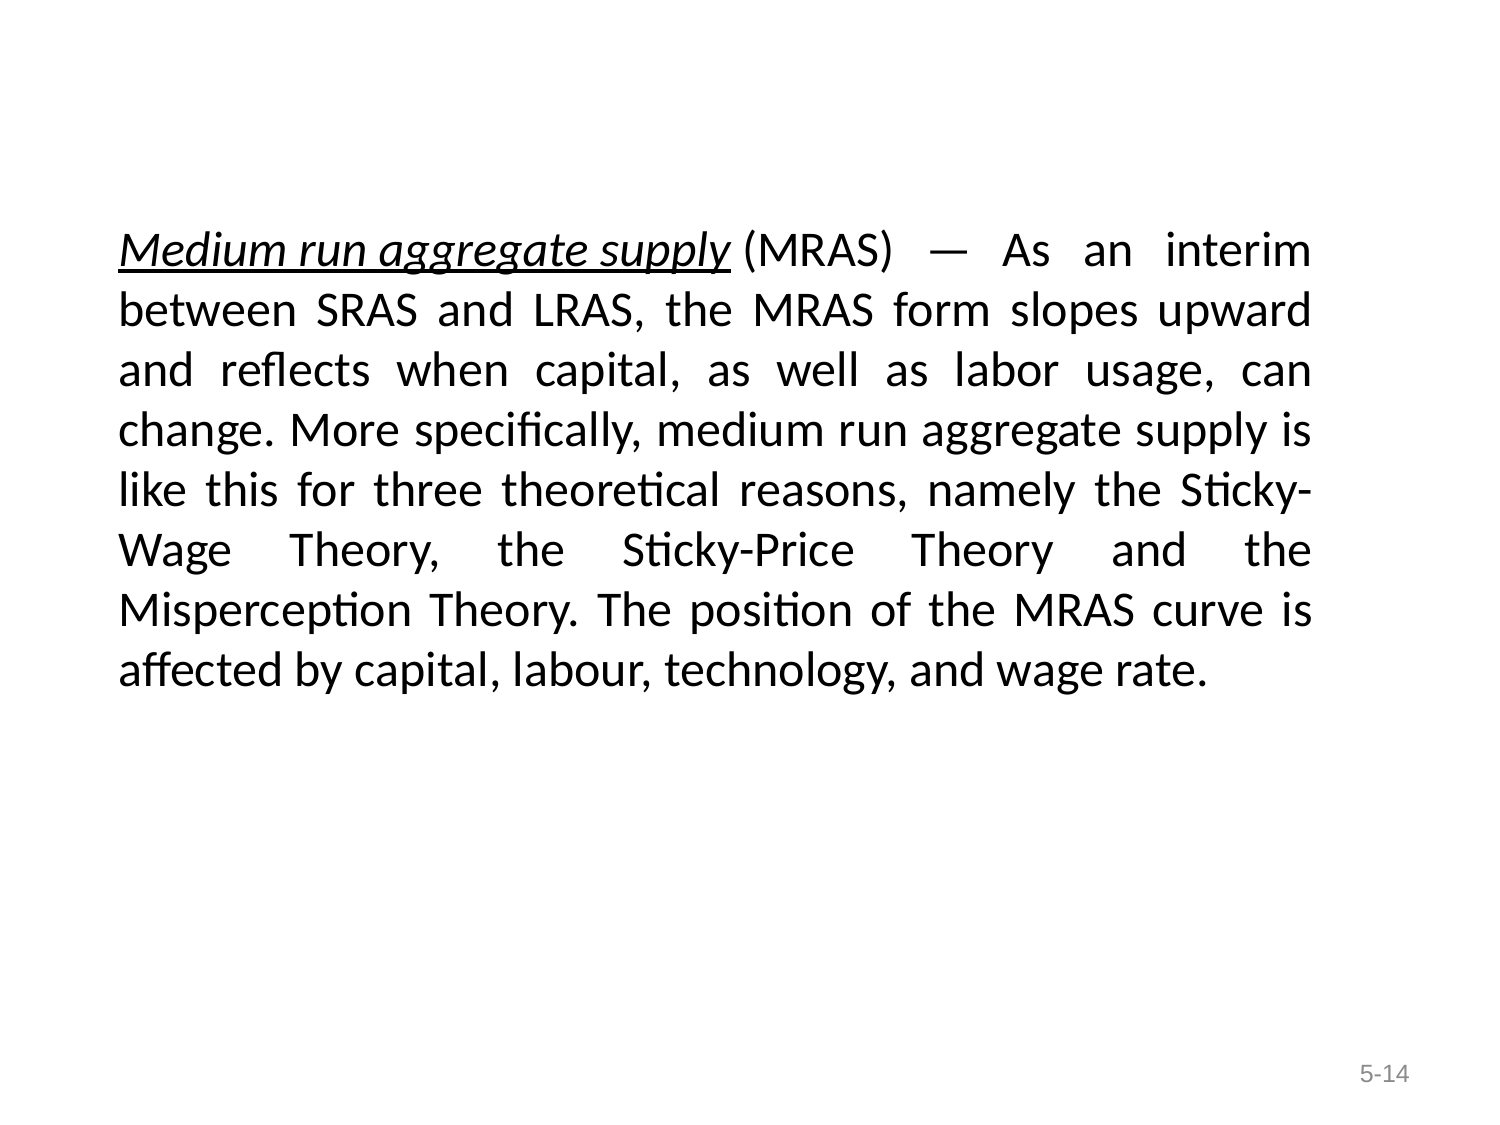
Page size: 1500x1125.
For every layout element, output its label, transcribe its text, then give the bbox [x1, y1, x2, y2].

list Medium run aggregate supply (MRAS) — As an interim between SRAS and LRAS, the MRAS form slopes upward and reflects when capital, as well as labor usage, can change. More specifically, medium run aggregate supply is like this for three theoretical reasons, namely the Sticky-Wage Theory, the Sticky-Price Theory and the Misperception Theory. The position of the MRAS curve is affected by capital, labour, technology, and wage rate. [103, 208, 1329, 947]
slide_number 5-14 [1074, 1042, 1425, 1103]
